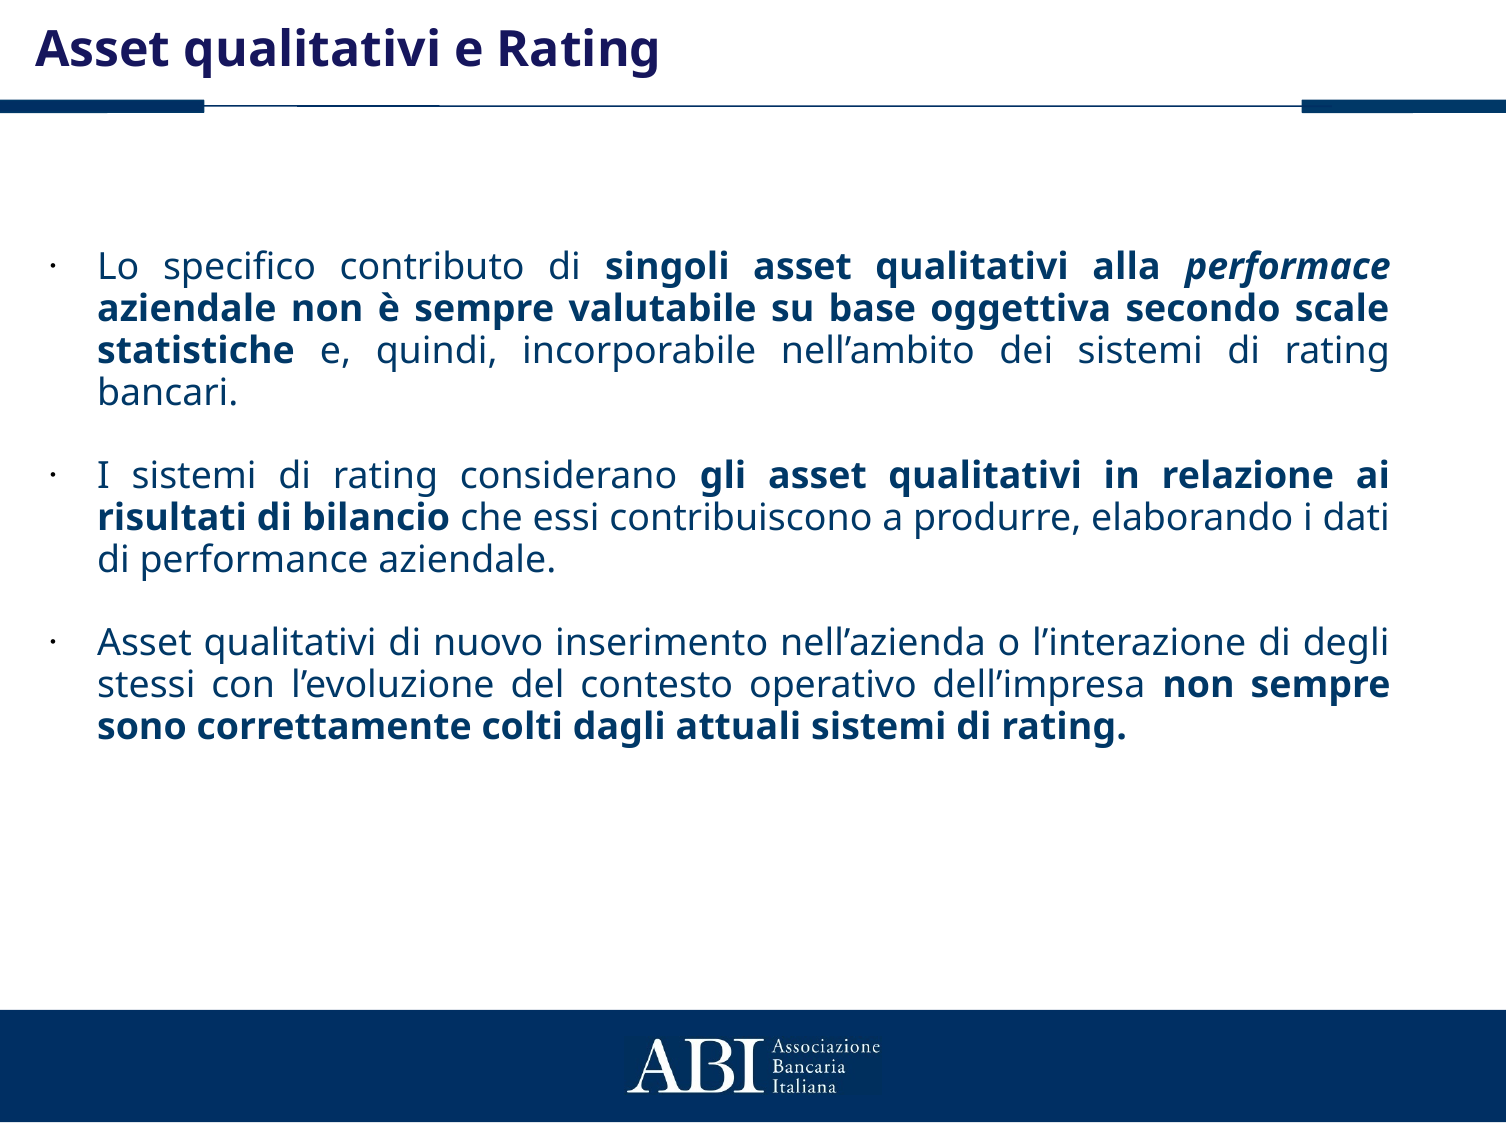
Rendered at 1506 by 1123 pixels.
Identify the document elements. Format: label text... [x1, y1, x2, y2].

text_box Lo specifico contributo di singoli asset qualitativi alla performace aziendale non è sempre valutabile su base oggettiva secondo scale statistiche e, quindi, incorporabile nell’ambito dei sistemi di rating bancari. I sistemi di rating considerano gli asset qualitativi in relazione ai risultati di bilancio che essi contribuiscono a produrre, elaborando i dati di performance aziendale. Asset qualitativi di nuovo inserimento nell’azienda o l’interazione di degli stessi con l’evoluzione del contesto operativo dell’impresa non sempre sono correttamente colti dagli attuali sistemi di rating. [35, 151, 1406, 756]
text_box Asset qualitativi e Rating [20, 14, 1462, 86]
picture [624, 1036, 882, 1095]
